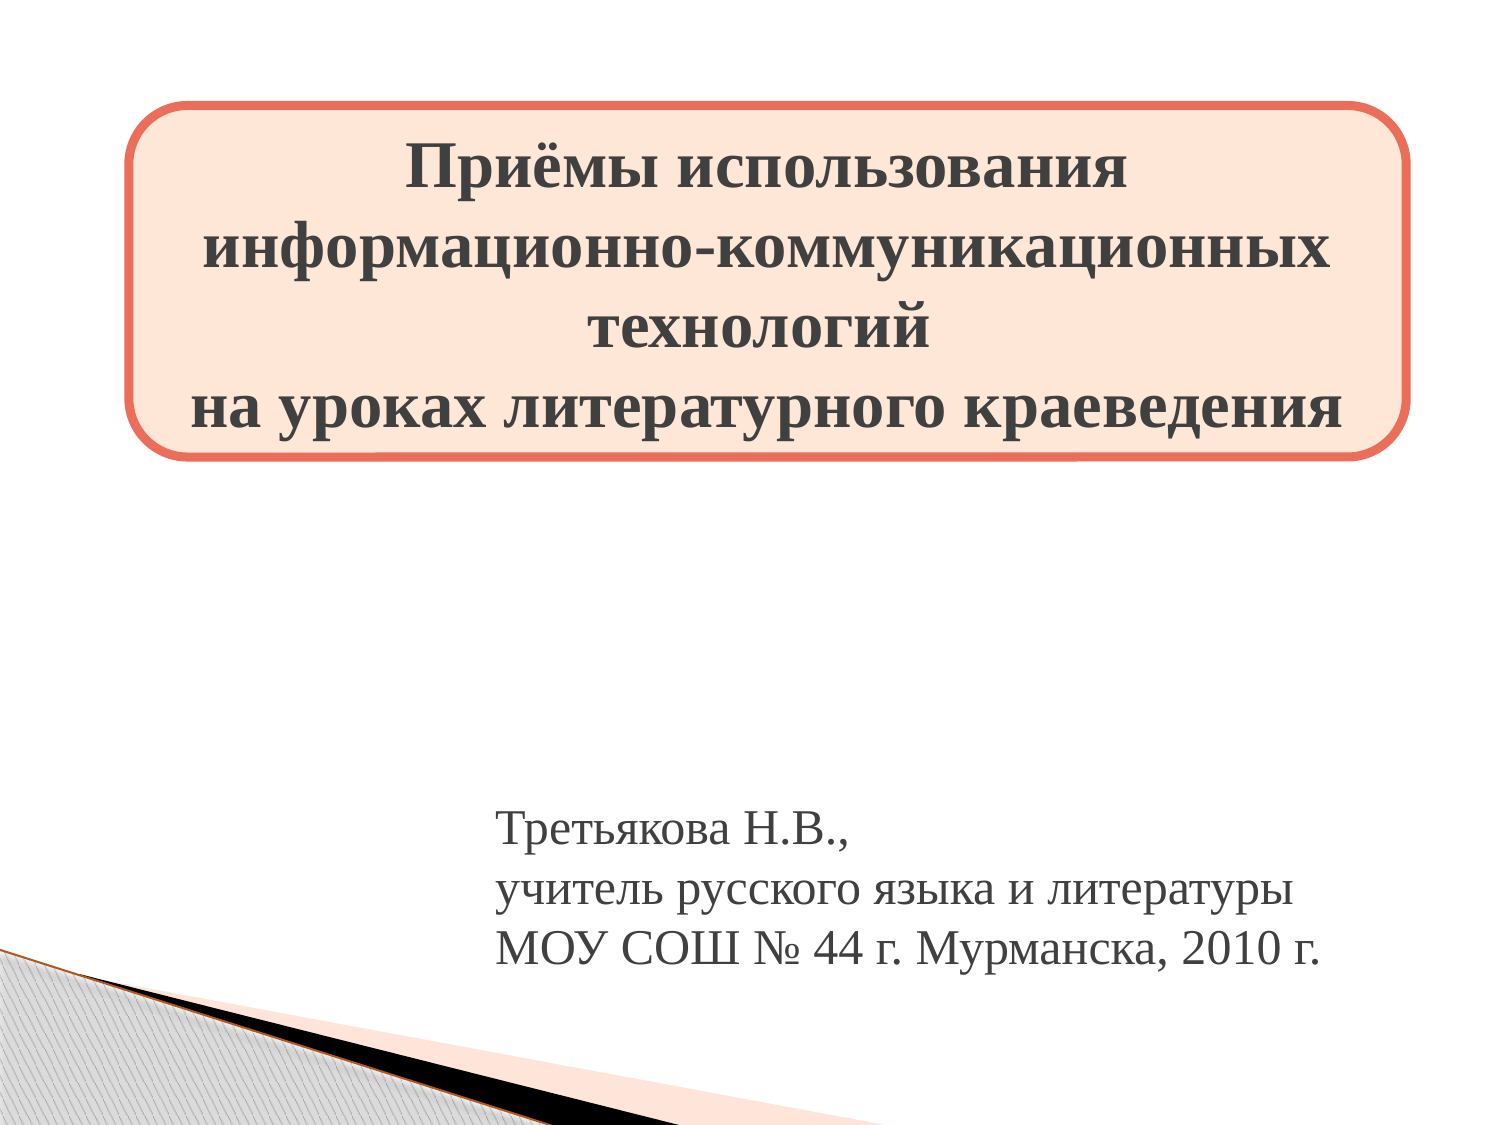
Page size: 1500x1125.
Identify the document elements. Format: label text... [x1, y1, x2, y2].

text_box Третьякова Н.В., учитель русского языка и литературы МОУ СОШ № 44 г. Мурманска, 2010 г. [480, 786, 1418, 1062]
text_box Приёмы использования информационно-коммуникационных технологий на уроках литературного краеведения [124, 100, 1411, 462]
